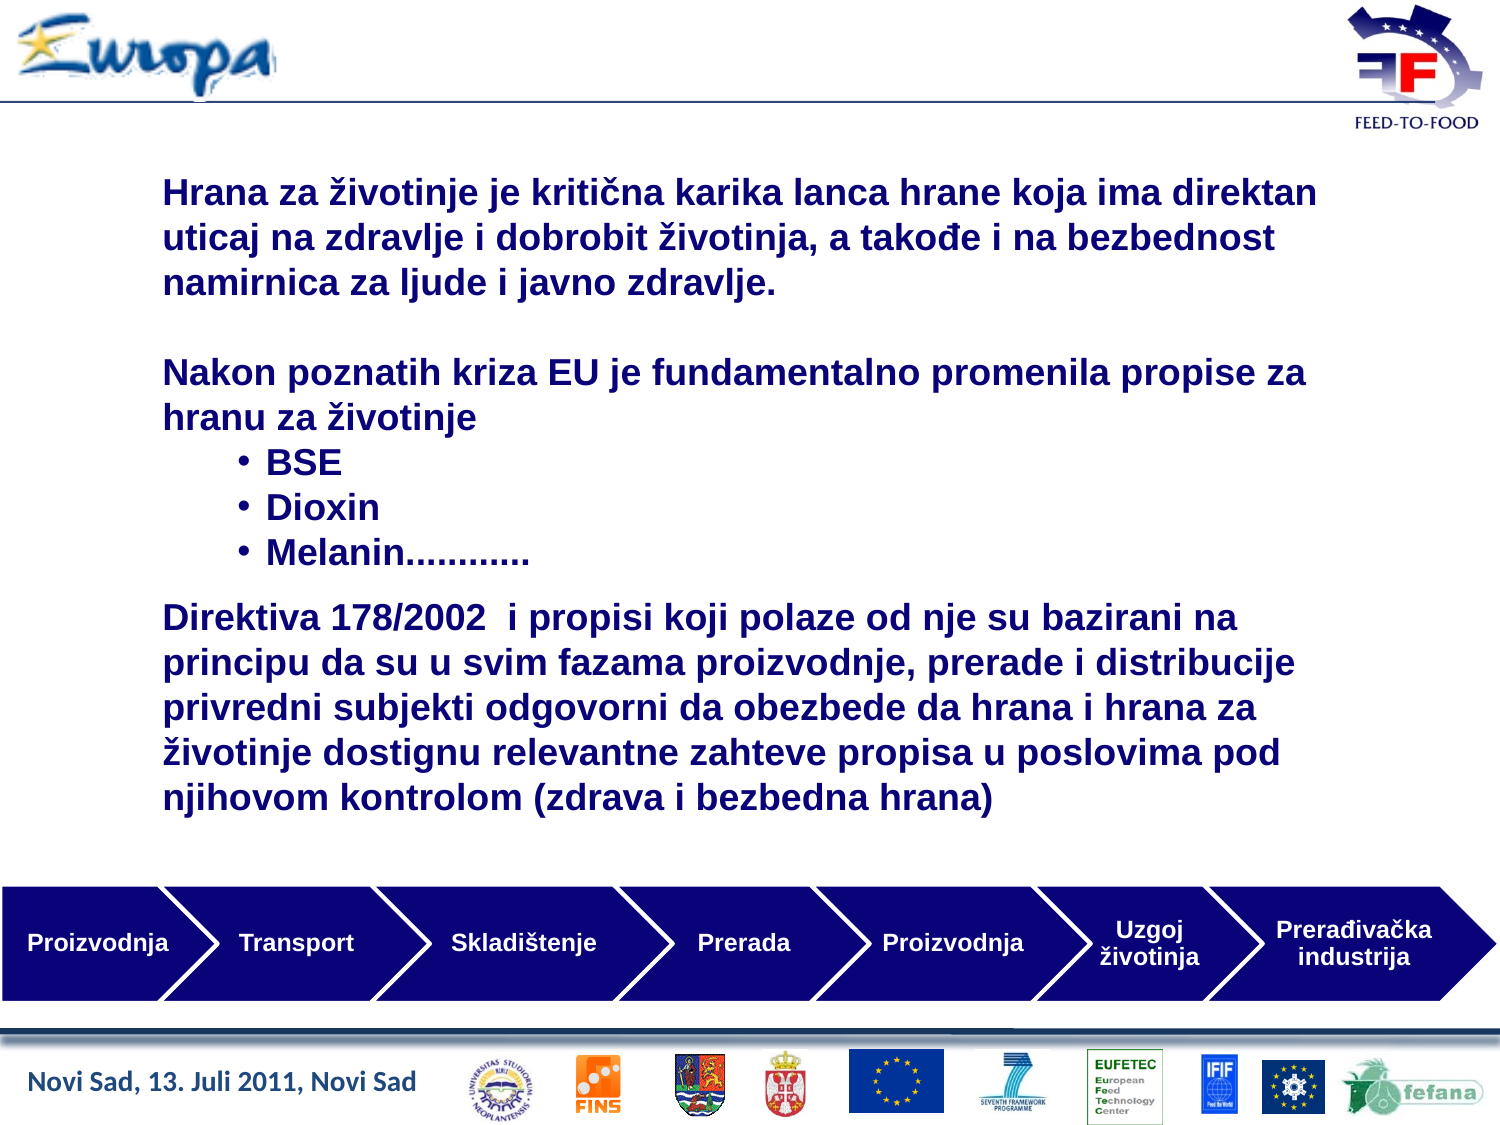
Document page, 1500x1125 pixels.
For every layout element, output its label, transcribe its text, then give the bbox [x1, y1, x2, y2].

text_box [0, 874, 1500, 1013]
picture [674, 1054, 725, 1117]
picture [1337, 1052, 1488, 1125]
text_box Novi Sad, 13. Juli 2011, Novi Sad [12, 1054, 438, 1105]
picture [849, 1049, 944, 1113]
picture [1087, 1049, 1163, 1125]
picture [1261, 1059, 1326, 1114]
picture [574, 1054, 623, 1114]
picture [17, 9, 282, 102]
picture [1342, 0, 1489, 134]
text_box Hrana za životinje je kritična karika lanca hrane koja ima direktan uticaj na zdravlje i dobrobit životinja, a takođe i na bezbednost namirnica za ljude i javno zdravlje. Nakon poznatih kriza EU je fundamentalno promenila propise za hranu za životinje BSE Dioxin Melanin............ Direktiva 178/2002 i propisi koji polaze od nje su bazirani na principu da su u svim fazama proizvodnje, prerade i distribucije privredni subjekti odgovorni da obezbede da hrana i hrana za životinje dostignu relevantne zahteve propisa u poslovima pod njihovom kontrolom (zdrava i bezbedna hrana) [147, 160, 1412, 826]
picture [462, 1054, 535, 1125]
picture [762, 1049, 809, 1119]
picture [1201, 1054, 1238, 1114]
picture [974, 1049, 1051, 1114]
